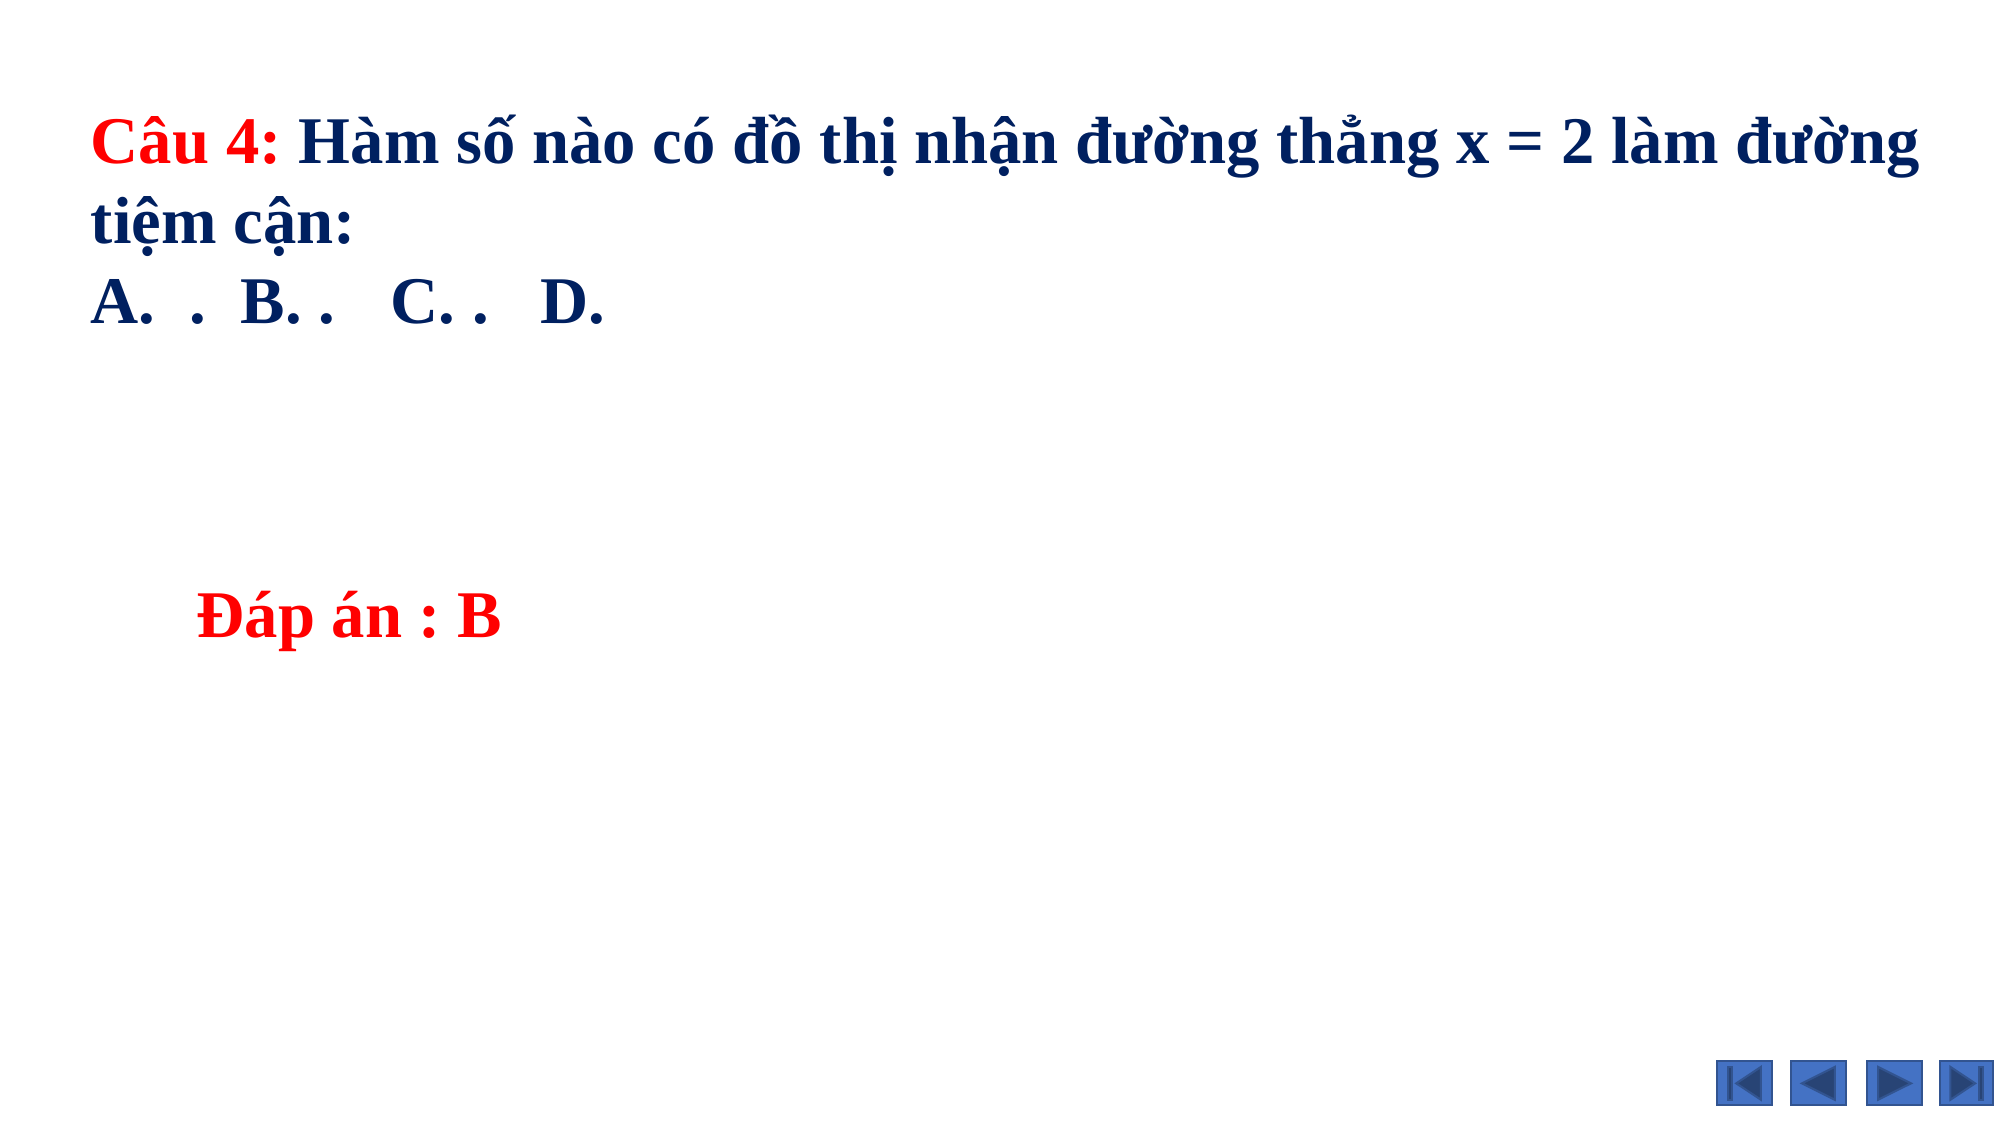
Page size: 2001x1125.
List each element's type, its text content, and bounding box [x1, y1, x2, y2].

text_box Đáp án : B [181, 563, 636, 659]
text_box [1866, 1060, 1923, 1106]
text_box [1716, 1060, 1773, 1106]
text_box [1939, 1060, 1994, 1106]
text_box [1790, 1060, 1847, 1106]
